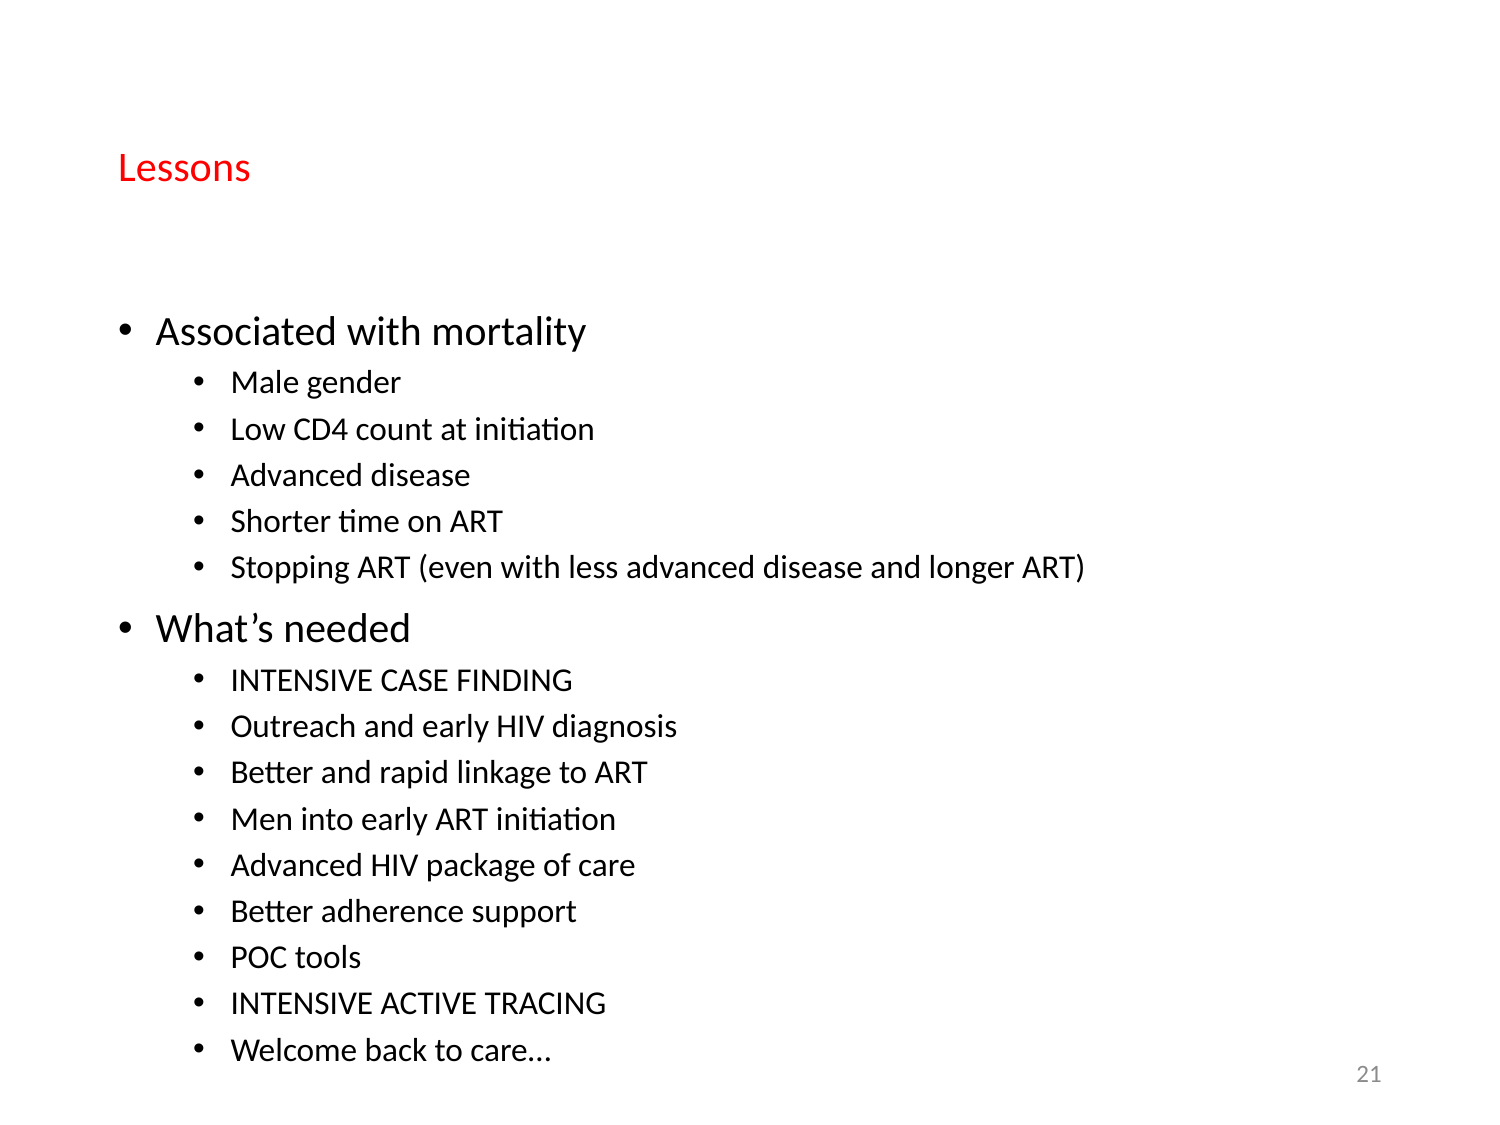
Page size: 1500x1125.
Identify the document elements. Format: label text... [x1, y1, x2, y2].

slide_number 21 [1059, 1042, 1397, 1103]
list Associated with mortality Male gender Low CD4 count at initiation Advanced disease Shorter time on ART Stopping ART (even with less advanced disease and longer ART) What’s needed INTENSIVE CASE FINDING Outreach and early HIV diagnosis Better and rapid linkage to ART Men into early ART initiation Advanced HIV package of care Better adherence support POC tools INTENSIVE ACTIVE TRACING Welcome back to care… [103, 302, 1397, 1014]
title Lessons [103, 137, 1397, 198]
